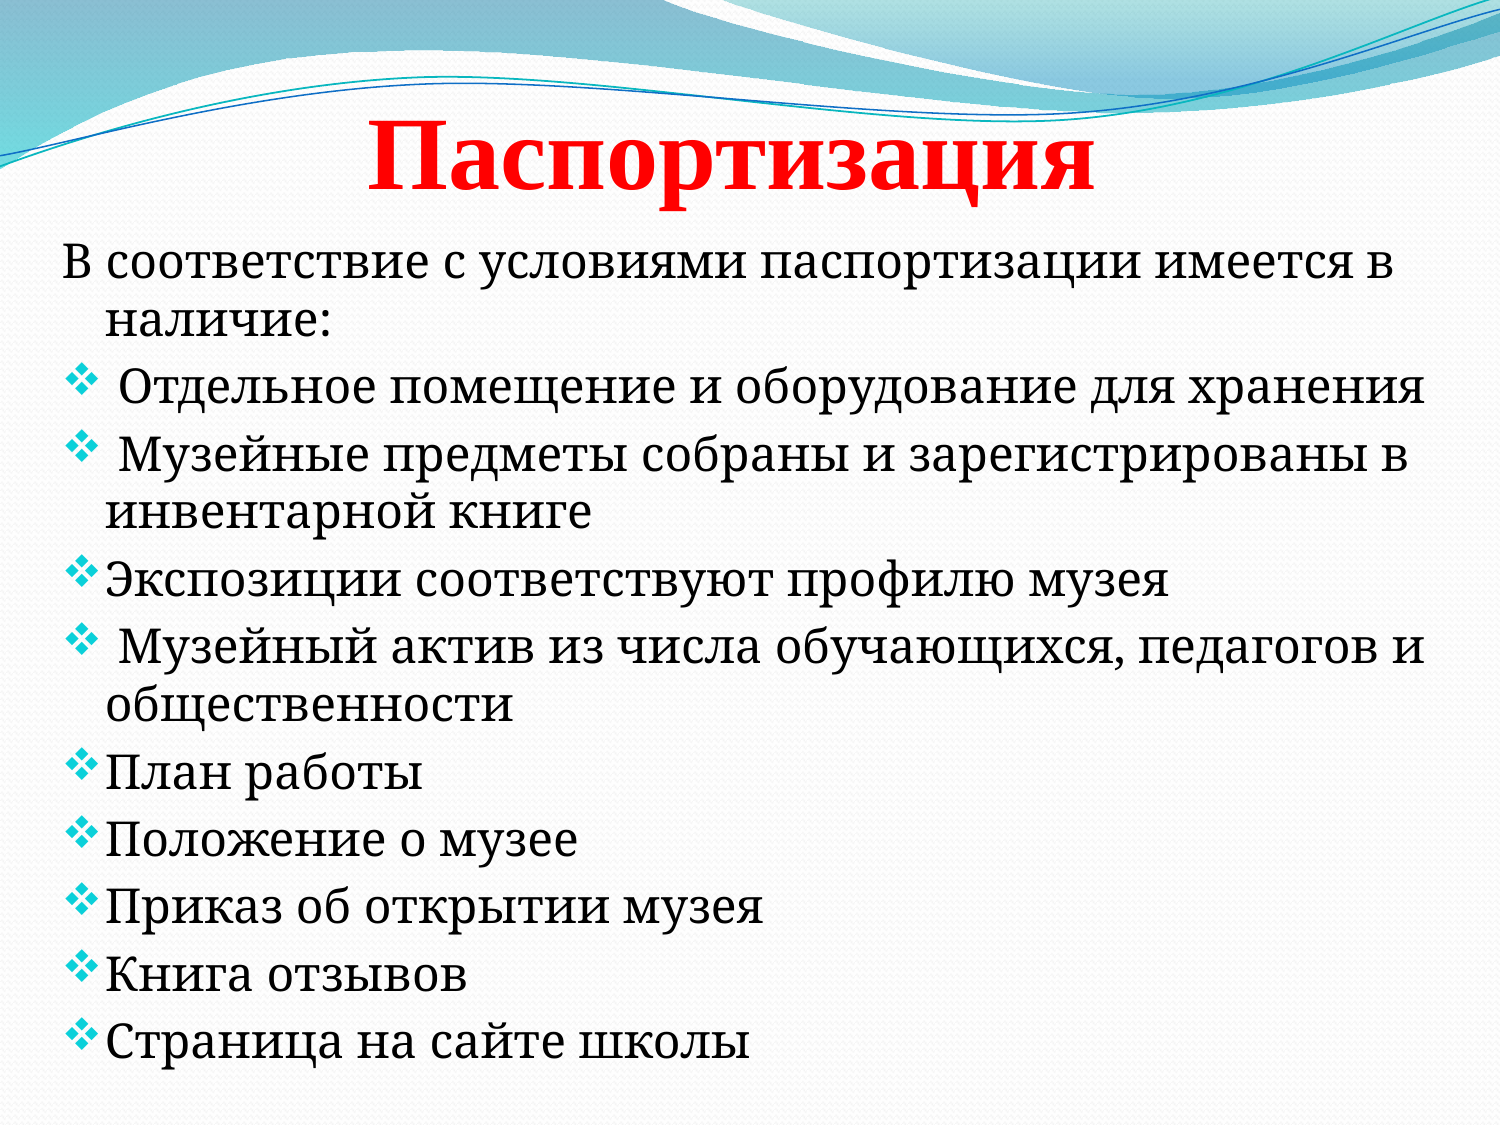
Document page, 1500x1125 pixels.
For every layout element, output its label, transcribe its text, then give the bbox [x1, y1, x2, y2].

title Паспортизация [70, 58, 1421, 211]
list В соответствие с условиями паспортизации имеется в наличие: Отдельное помещение и оборудование для хранения Музейные предметы собраны и зарегистрированы в инвентарной книге Экспозиции соответствуют профилю музея Музейный актив из числа обучающихся, педагогов и общественности План работы Положение о музее Приказ об открытии музея Книга отзывов Страница на сайте школы [46, 222, 1454, 1125]
